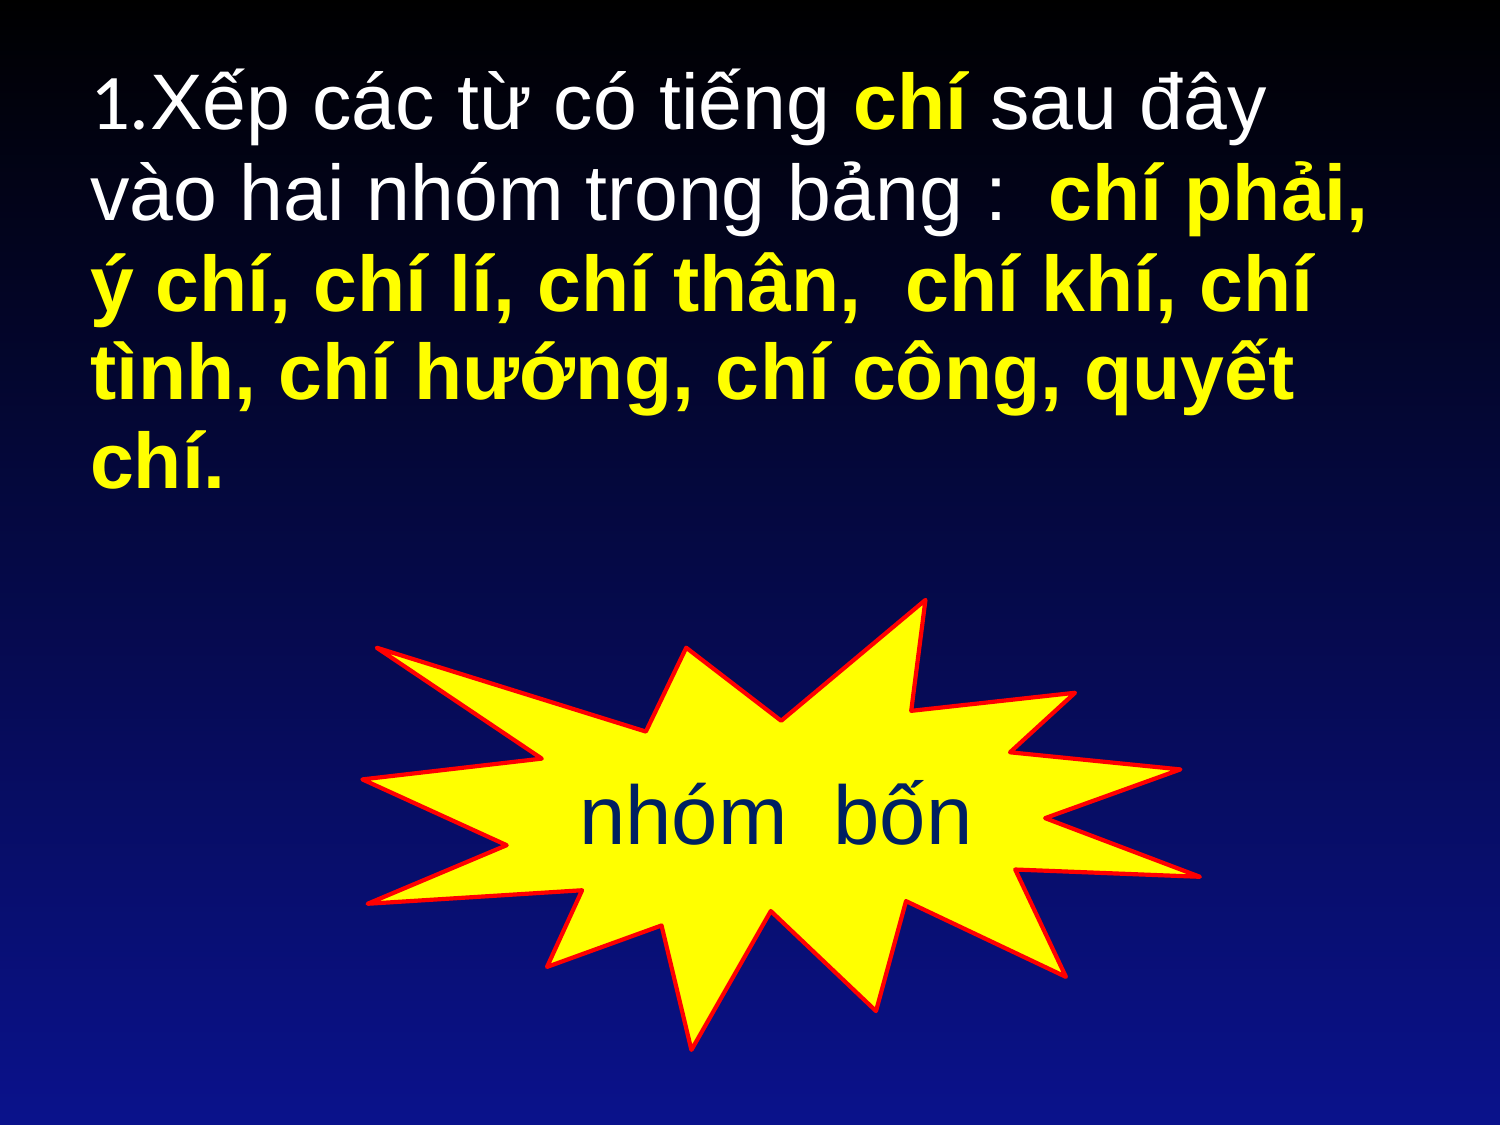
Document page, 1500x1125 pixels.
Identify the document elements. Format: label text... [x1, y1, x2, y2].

text_box nhóm bốn [360, 598, 1202, 1053]
title 1.Xếp các từ có tiếng chí sau đây vào hai nhóm trong bảng : chí phải, ý chí, chí lí, chí thân, chí khí, chí tình, chí hướng, chí công, quyết chí. [75, 50, 1425, 513]
